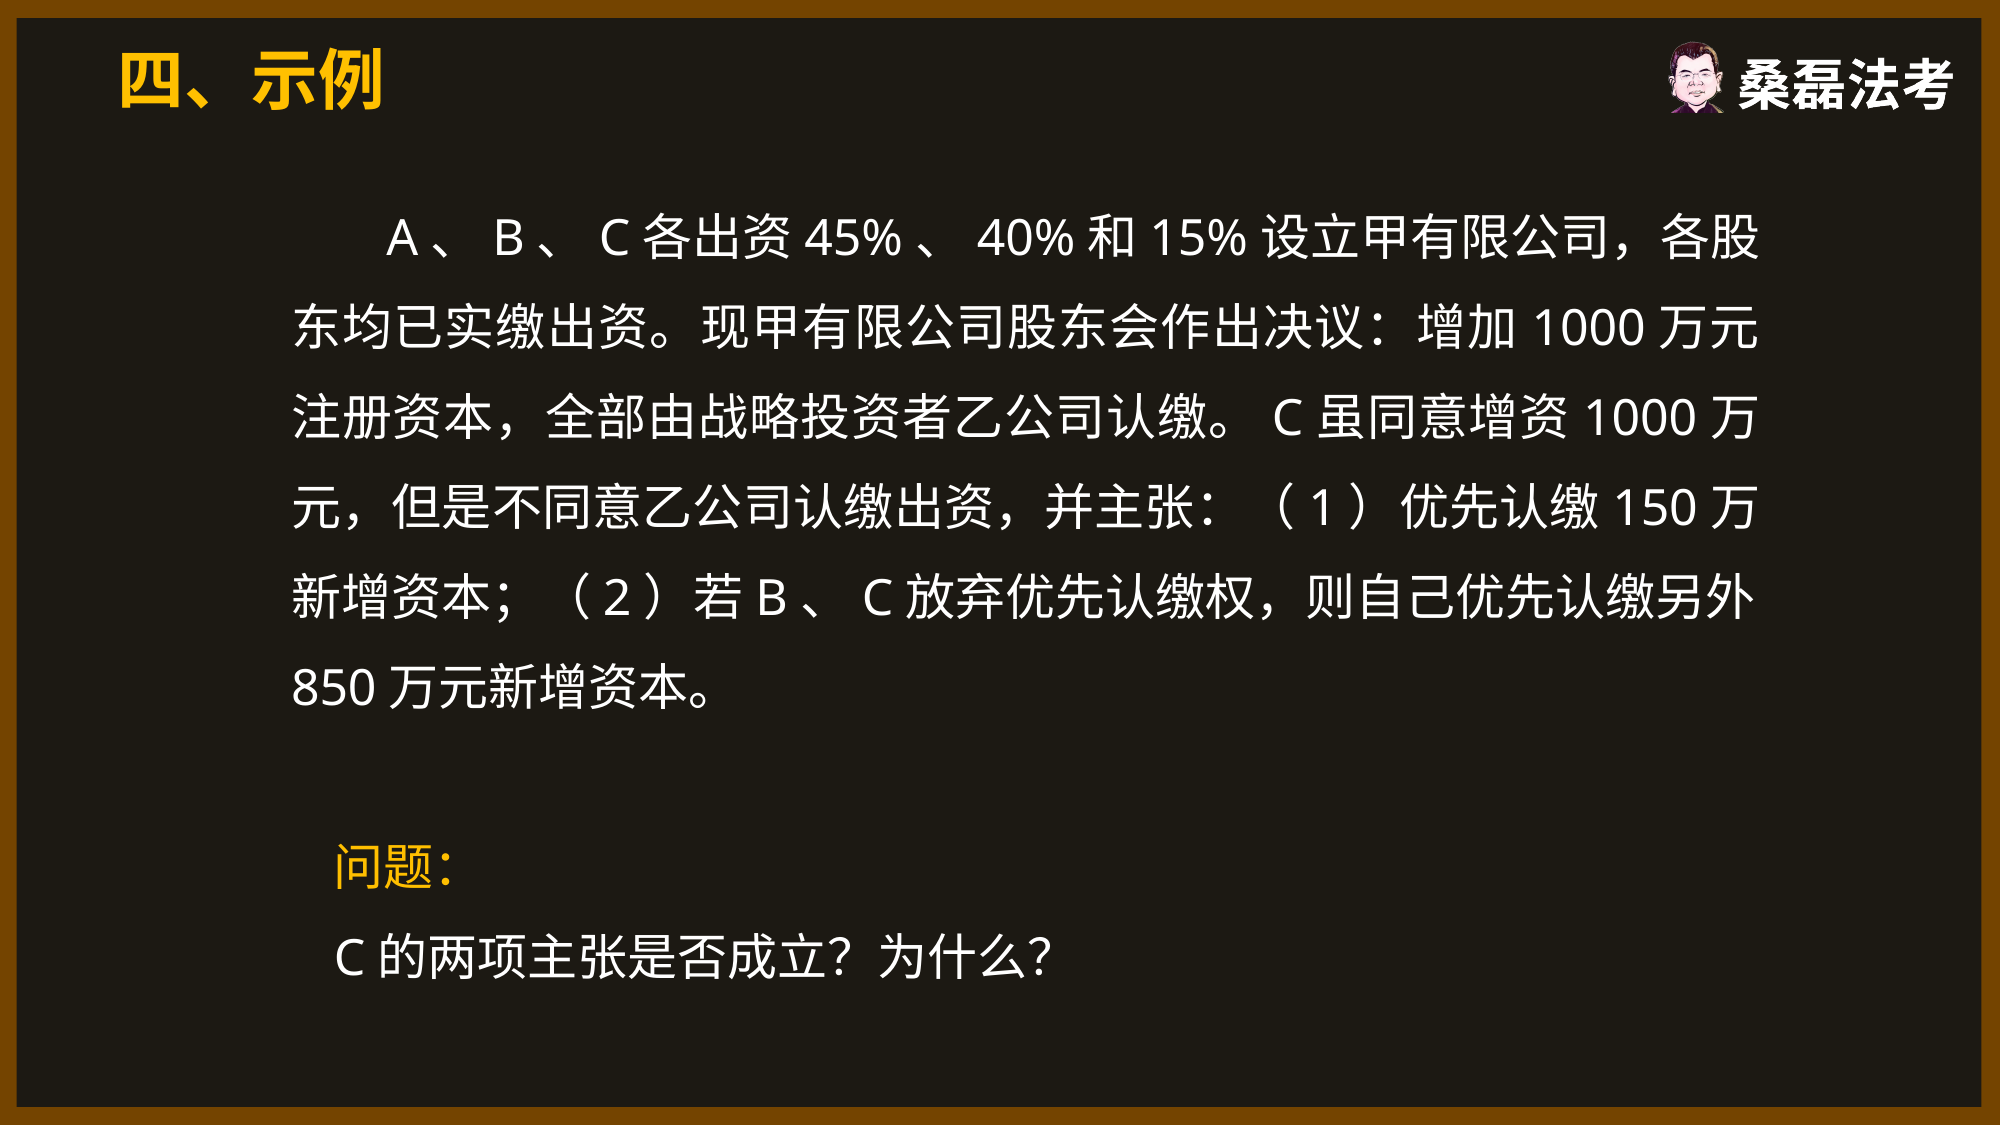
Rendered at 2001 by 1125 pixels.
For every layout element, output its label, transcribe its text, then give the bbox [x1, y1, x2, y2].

text_box A、B、C各出资45%、40%和15%设立甲有限公司，各股东均已实缴出资。现甲有限公司股东会作出决议：增加1000万元注册资本，全部由战略投资者乙公司认缴。C虽同意增资1000万元，但是不同意乙公司认缴出资，并主张：（1）优先认缴150万新增资本；（2）若B、C放弃优先认缴权，则自己优先认缴另外850万元新增资本。 问题： C的两项主张是否成立？为什么？ [276, 168, 1775, 993]
text_box 四、示例 [103, 30, 1291, 126]
picture [1668, 41, 1973, 113]
